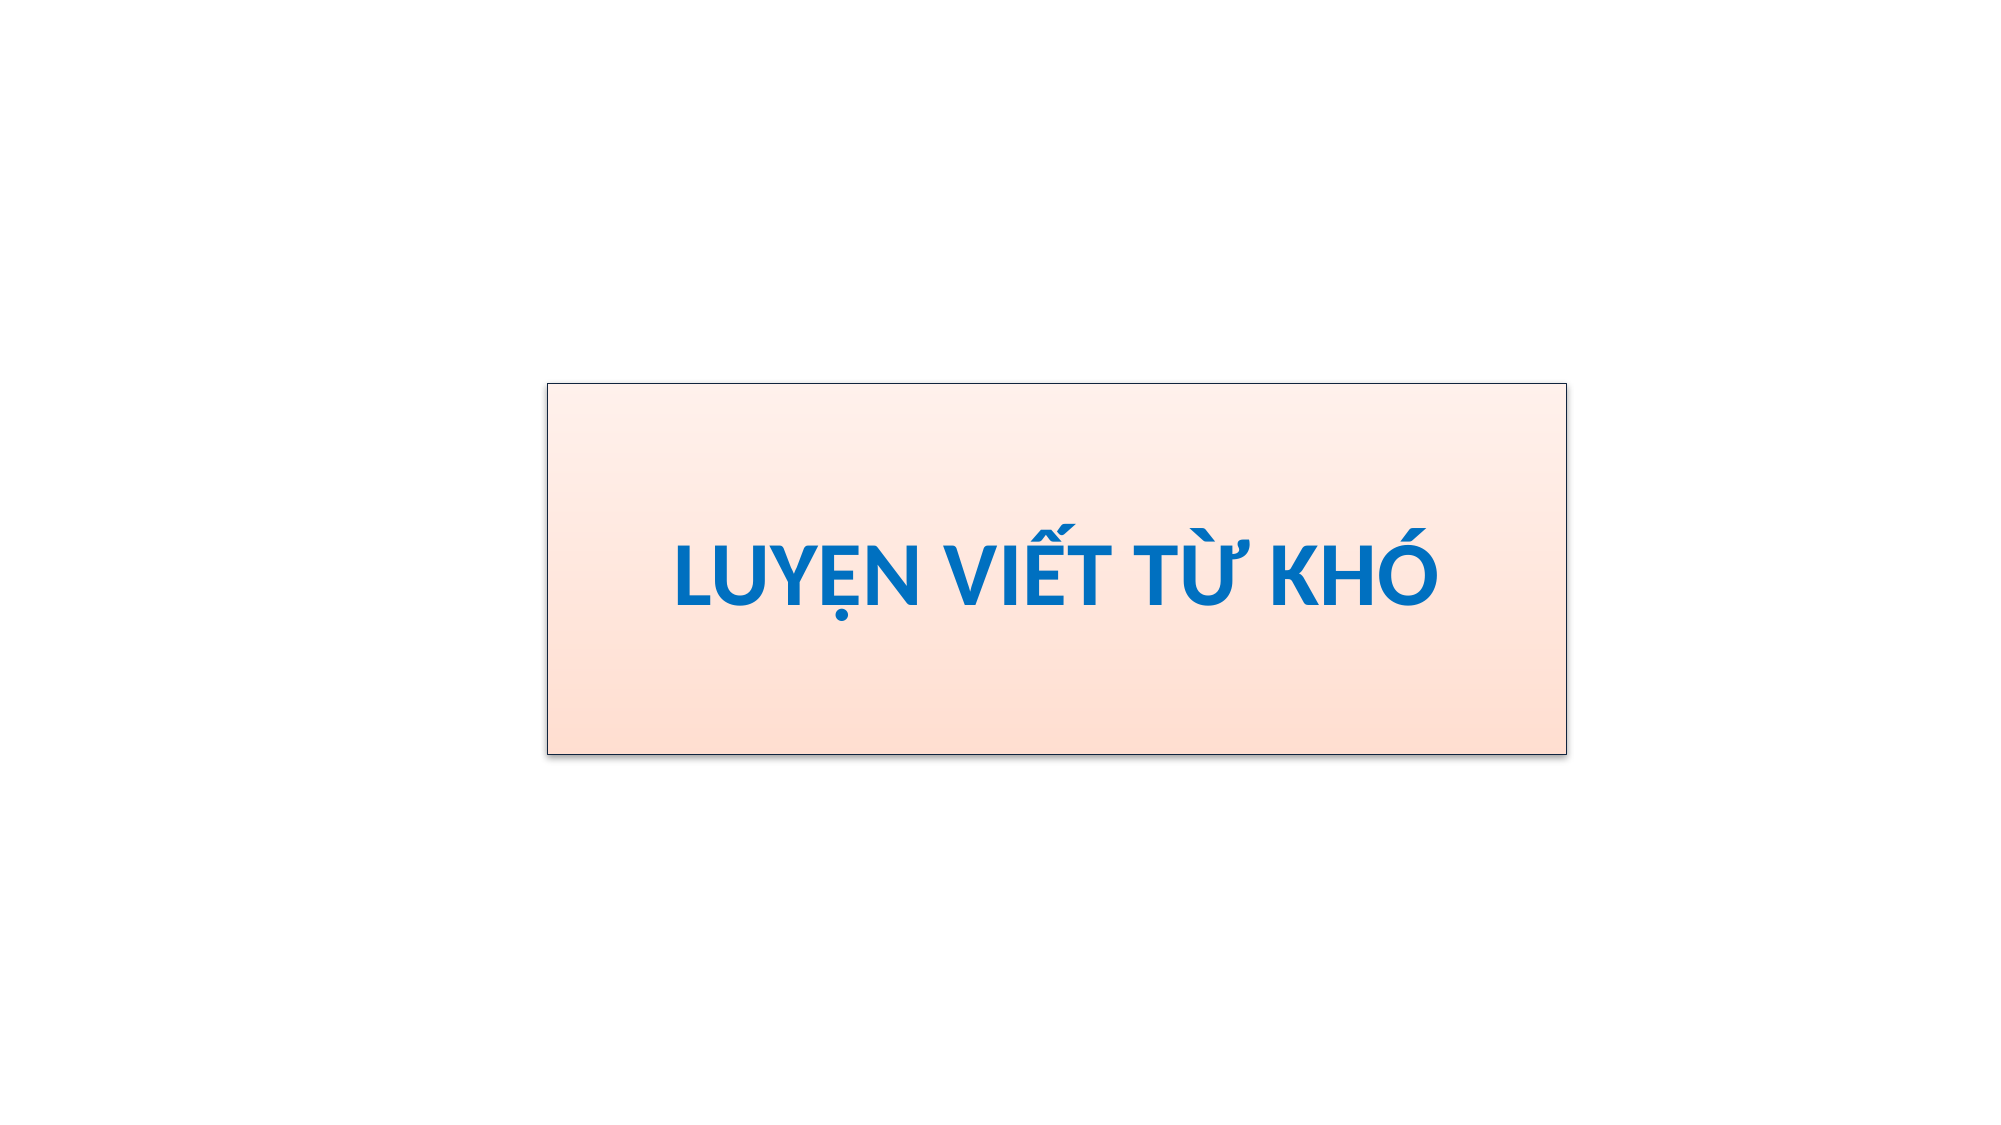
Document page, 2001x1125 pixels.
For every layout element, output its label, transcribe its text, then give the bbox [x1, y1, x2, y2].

list LUYỆN VIẾT TỪ KHÓ [547, 383, 1567, 755]
